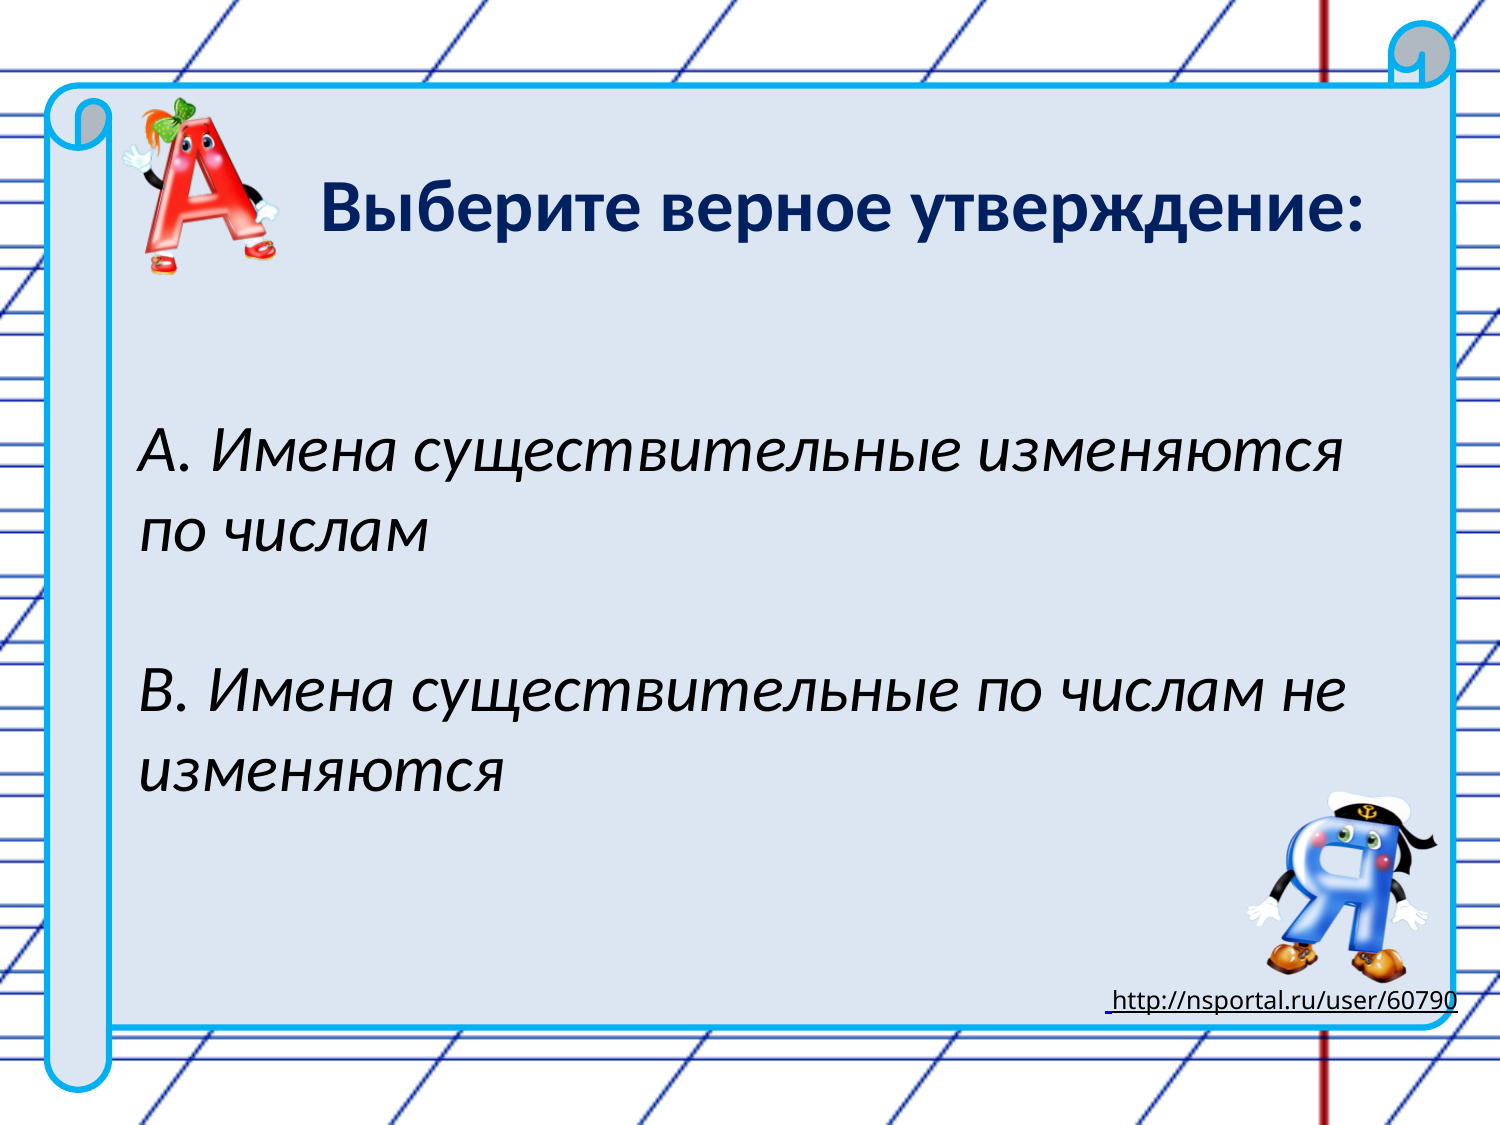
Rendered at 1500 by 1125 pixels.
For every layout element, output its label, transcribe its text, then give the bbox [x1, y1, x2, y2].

text_box Выберите верное утверждение: [306, 148, 1382, 254]
picture [0, 0, 1500, 1125]
text_box А. Имена существительные изменяются по числам В. Имена существительные по числам не изменяются [123, 397, 1441, 812]
